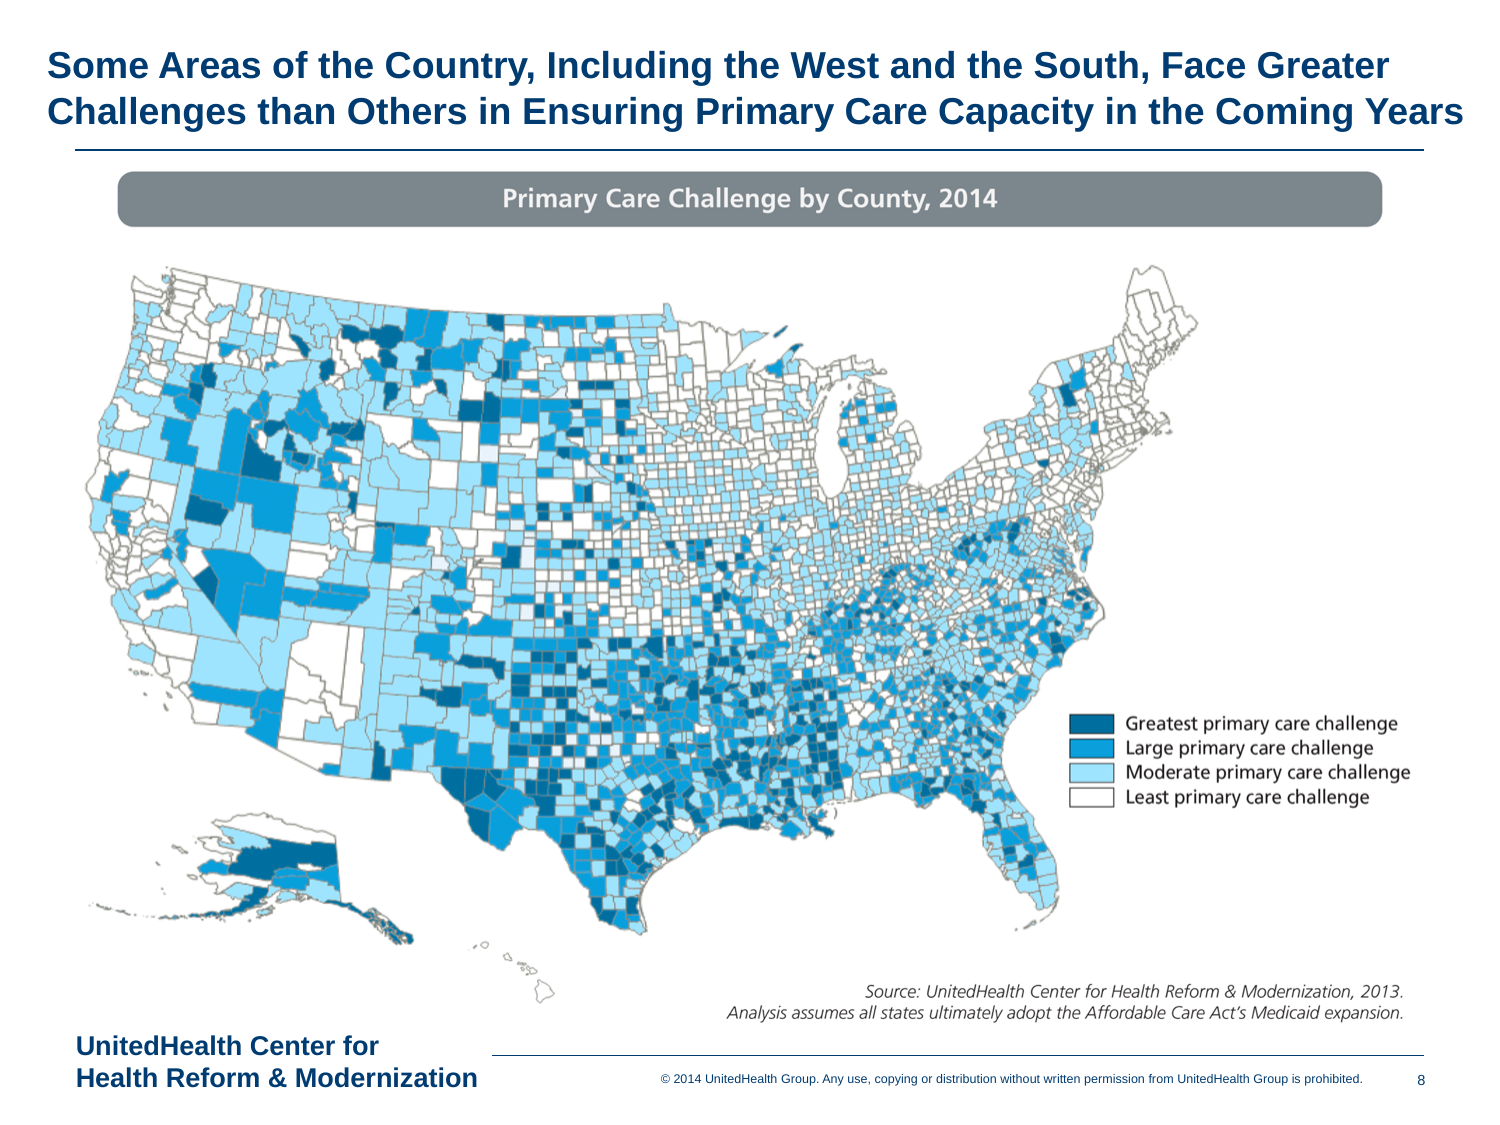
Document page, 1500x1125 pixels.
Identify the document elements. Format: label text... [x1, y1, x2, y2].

title Some Areas of the Country, Including the West and the South, Face Greater Challenges than Others in Ensuring Primary Care Capacity in the Coming Years [47, 42, 1500, 132]
slide_number 8 [1370, 1071, 1426, 1092]
picture [36, 156, 1464, 1029]
